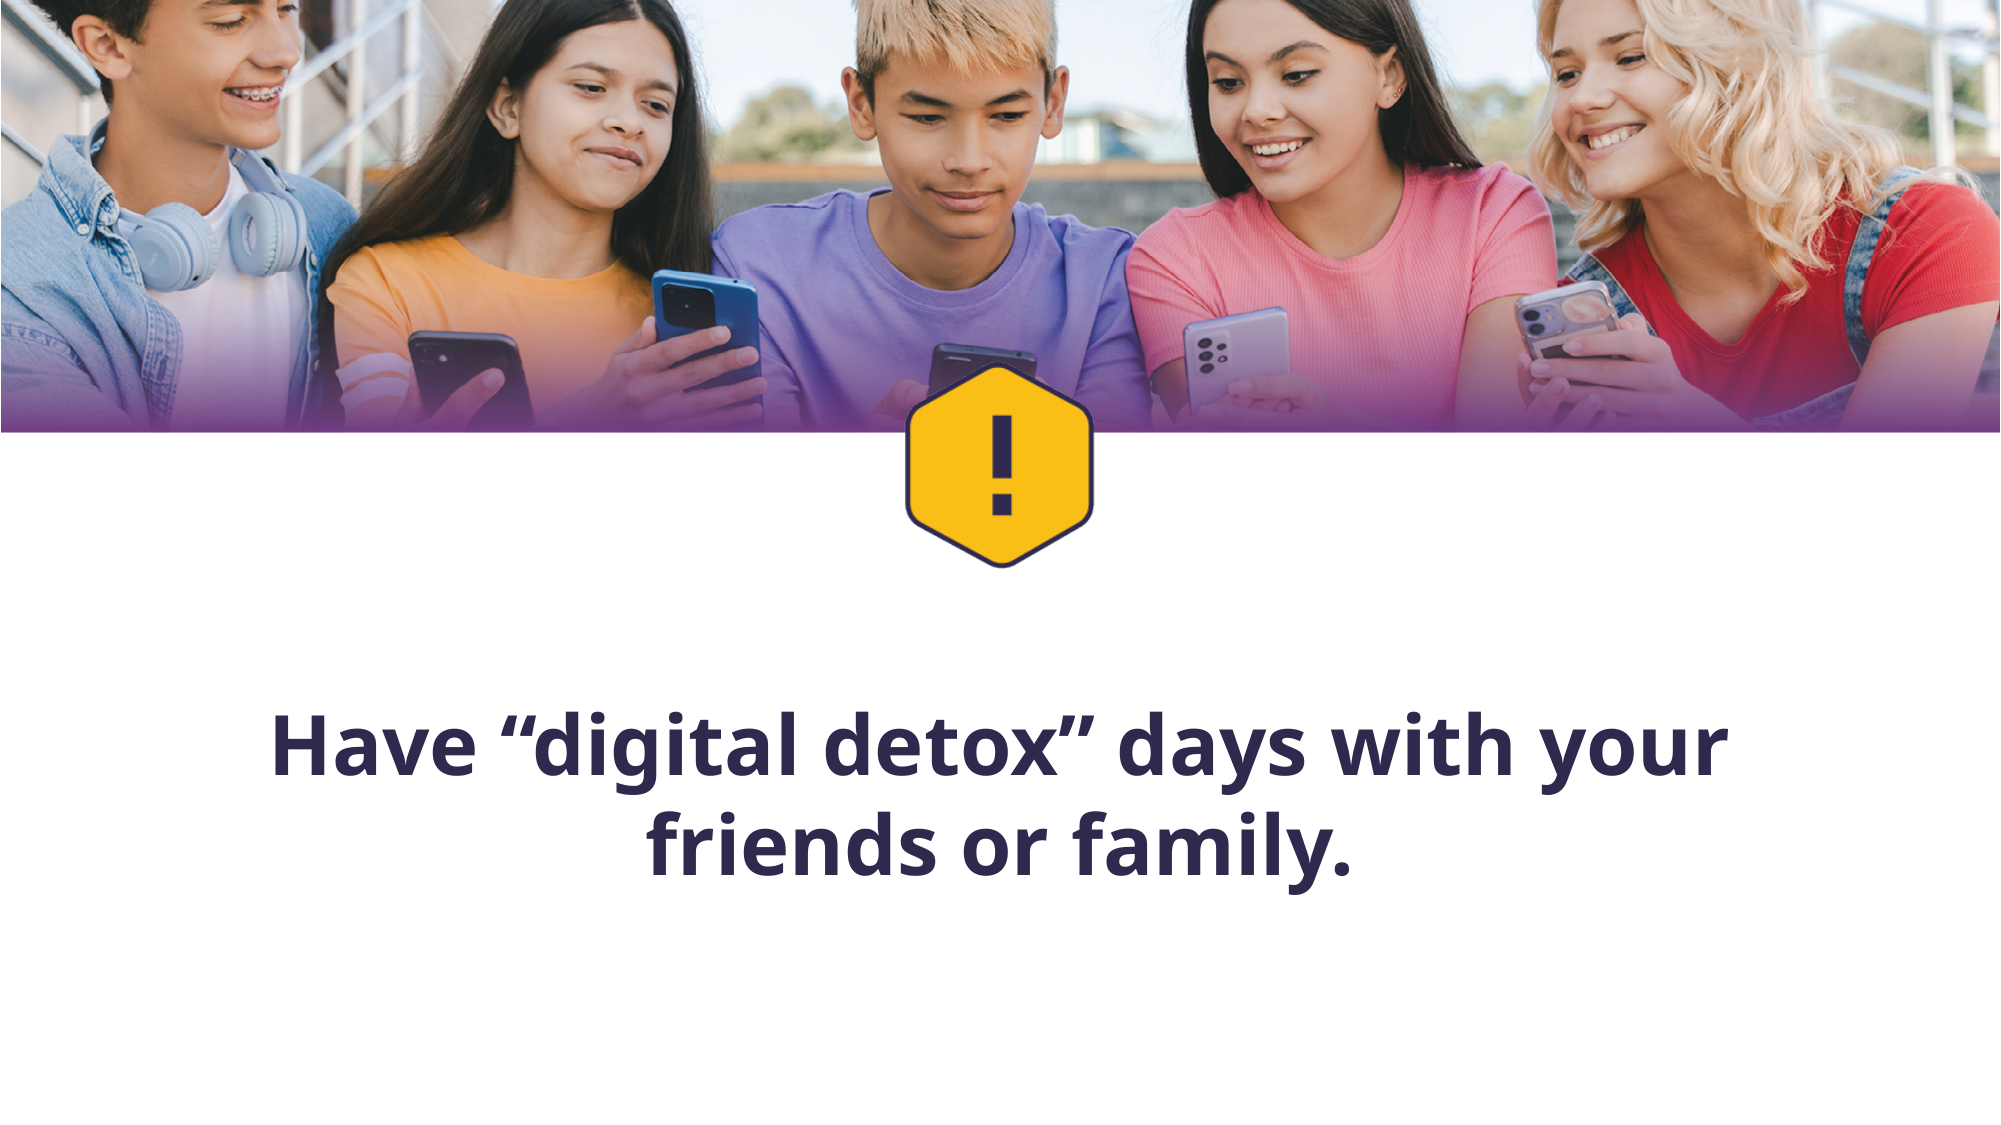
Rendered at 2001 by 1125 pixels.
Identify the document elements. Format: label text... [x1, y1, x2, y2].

text_box Have “digital detox” days with your friends or family. [152, 704, 1848, 900]
picture [1, 0, 2000, 1125]
